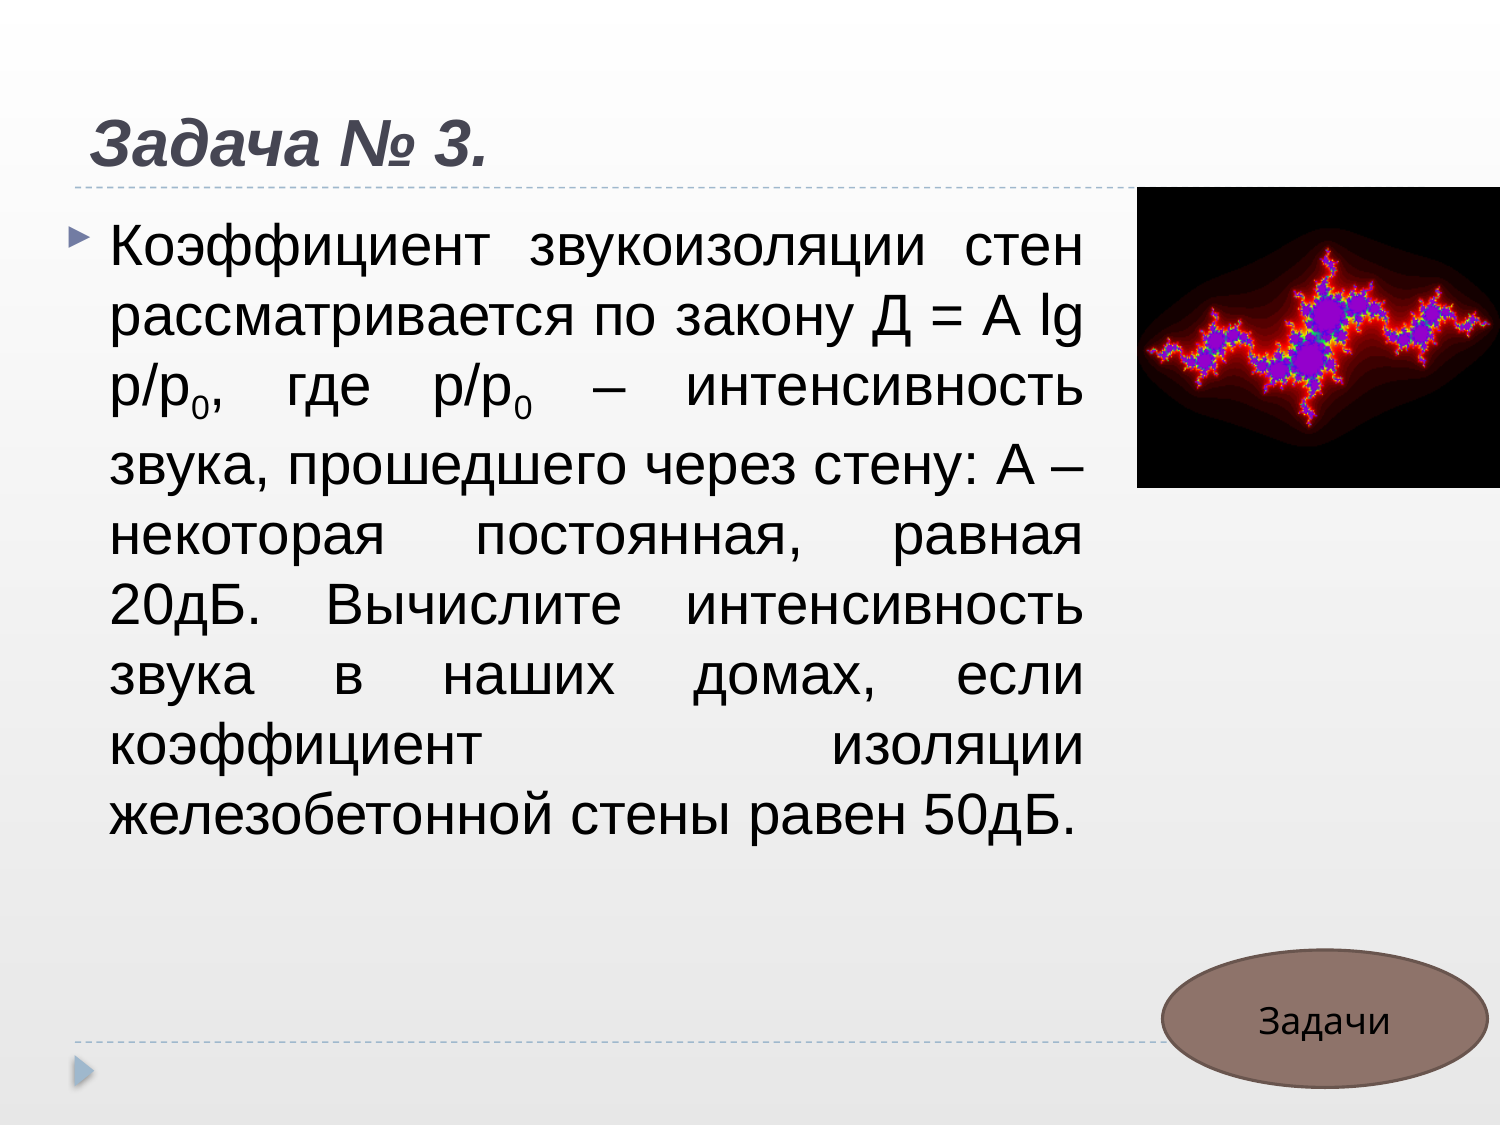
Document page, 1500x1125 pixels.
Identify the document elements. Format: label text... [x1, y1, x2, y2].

text_box [1160, 948, 1490, 1090]
list Коэффициент звукоизоляции стен рассматривается по закону Д = А lg р/р0, где р/р0 – интенсивность звука, прошедшего через стену: А – некоторая постоянная, равная 20дБ. Вычислите интенсивность звука в наших домах, если коэффициент изоляции железобетонной стены равен 50дБ. [50, 200, 1100, 1010]
picture [1137, 187, 1500, 488]
title Задача № 3. [75, 24, 1425, 188]
text_box Задачи [1187, 989, 1463, 1050]
